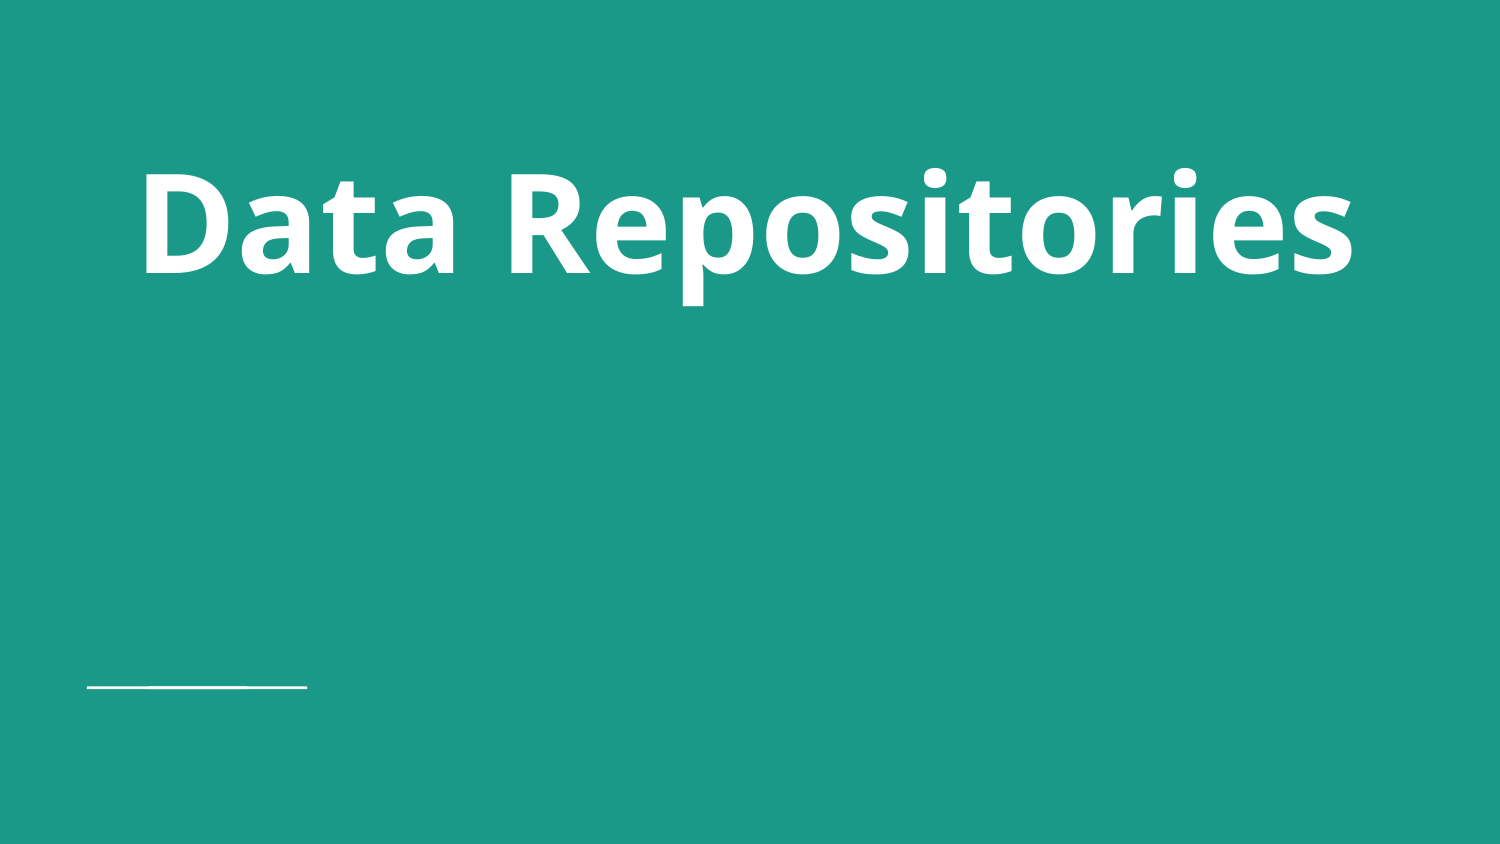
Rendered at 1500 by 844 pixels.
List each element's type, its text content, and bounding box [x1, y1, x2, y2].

title Data Repositories [119, 120, 1381, 325]
